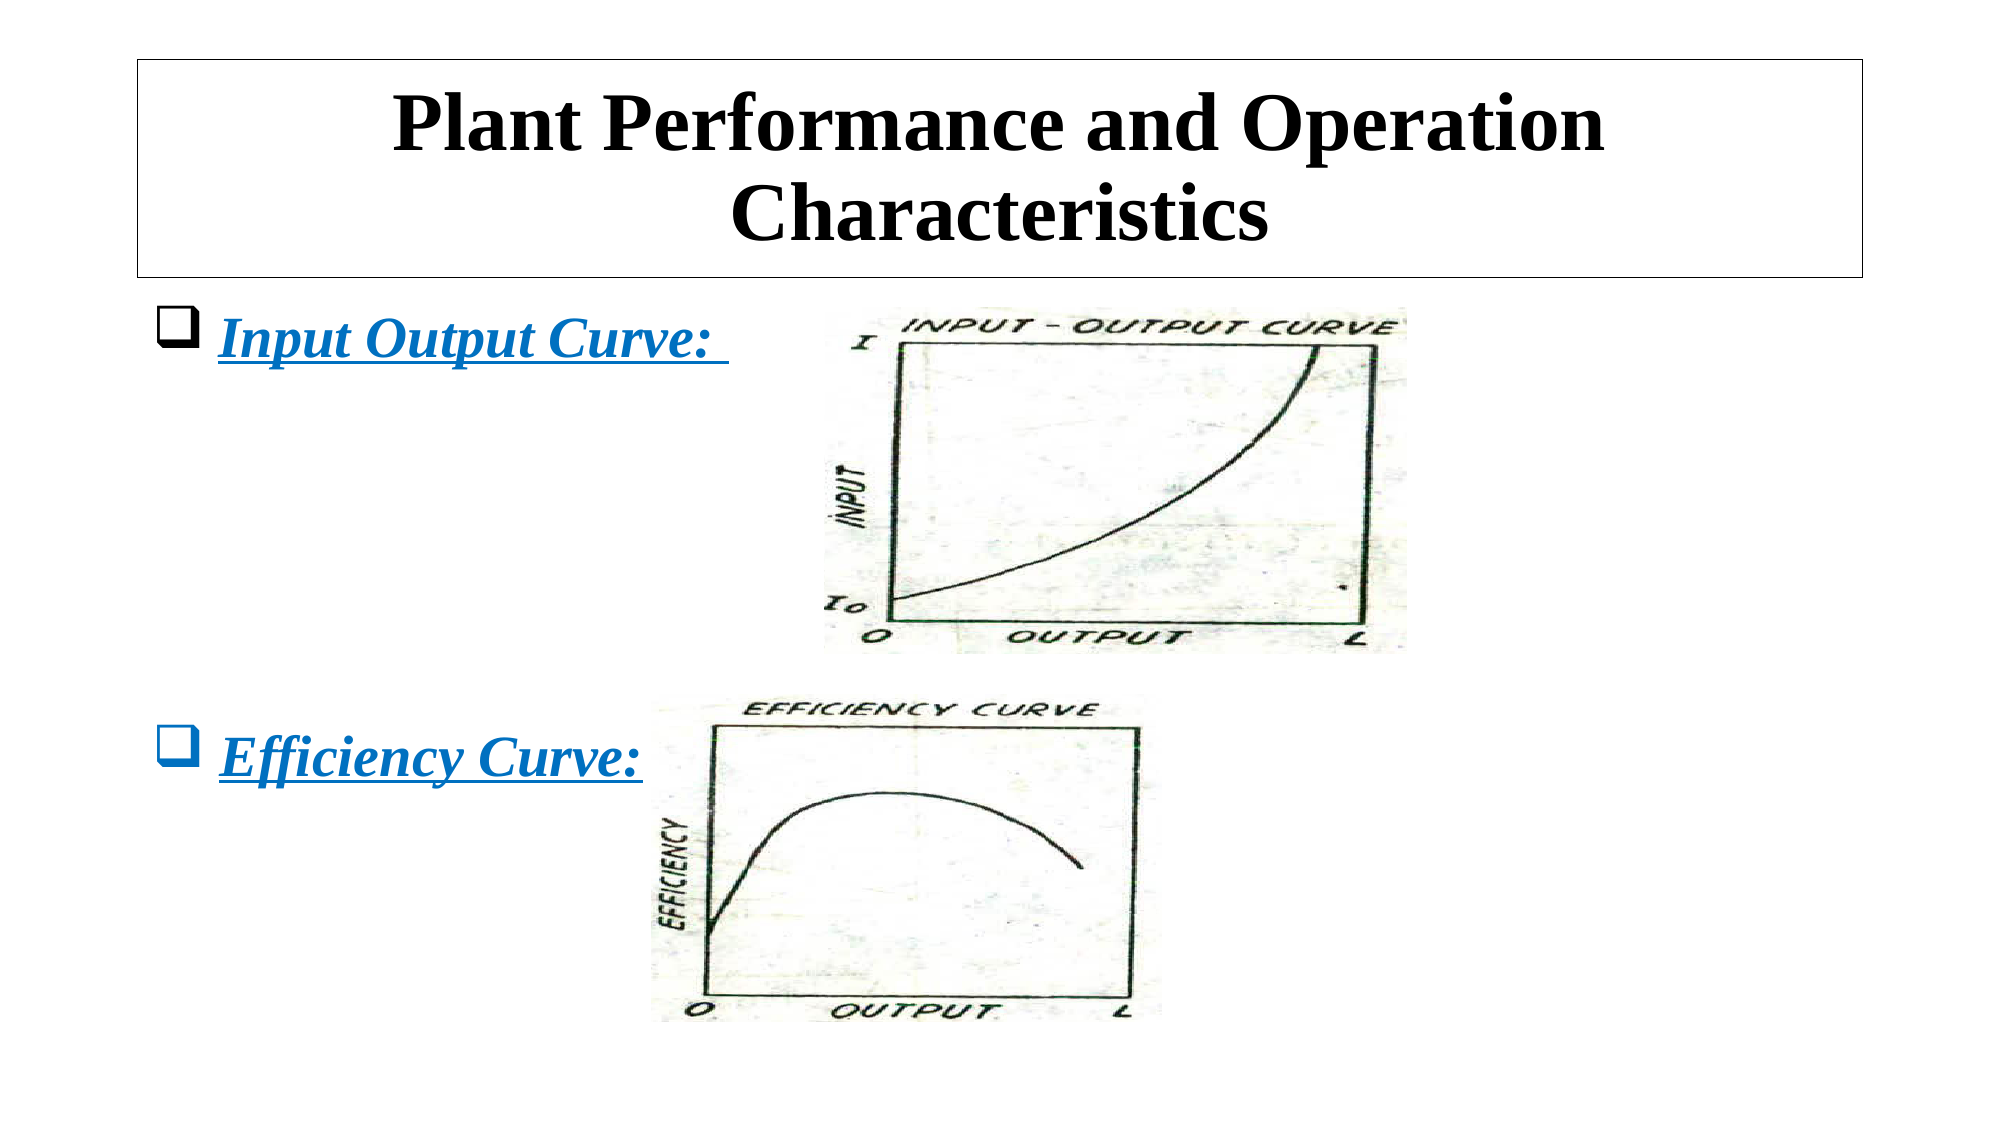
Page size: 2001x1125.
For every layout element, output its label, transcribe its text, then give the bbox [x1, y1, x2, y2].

picture [651, 694, 1162, 1022]
list Input Output Curve: Efficiency Curve: [137, 299, 1863, 1014]
picture [823, 307, 1407, 654]
title Plant Performance and Operation Characteristics [137, 59, 1863, 278]
